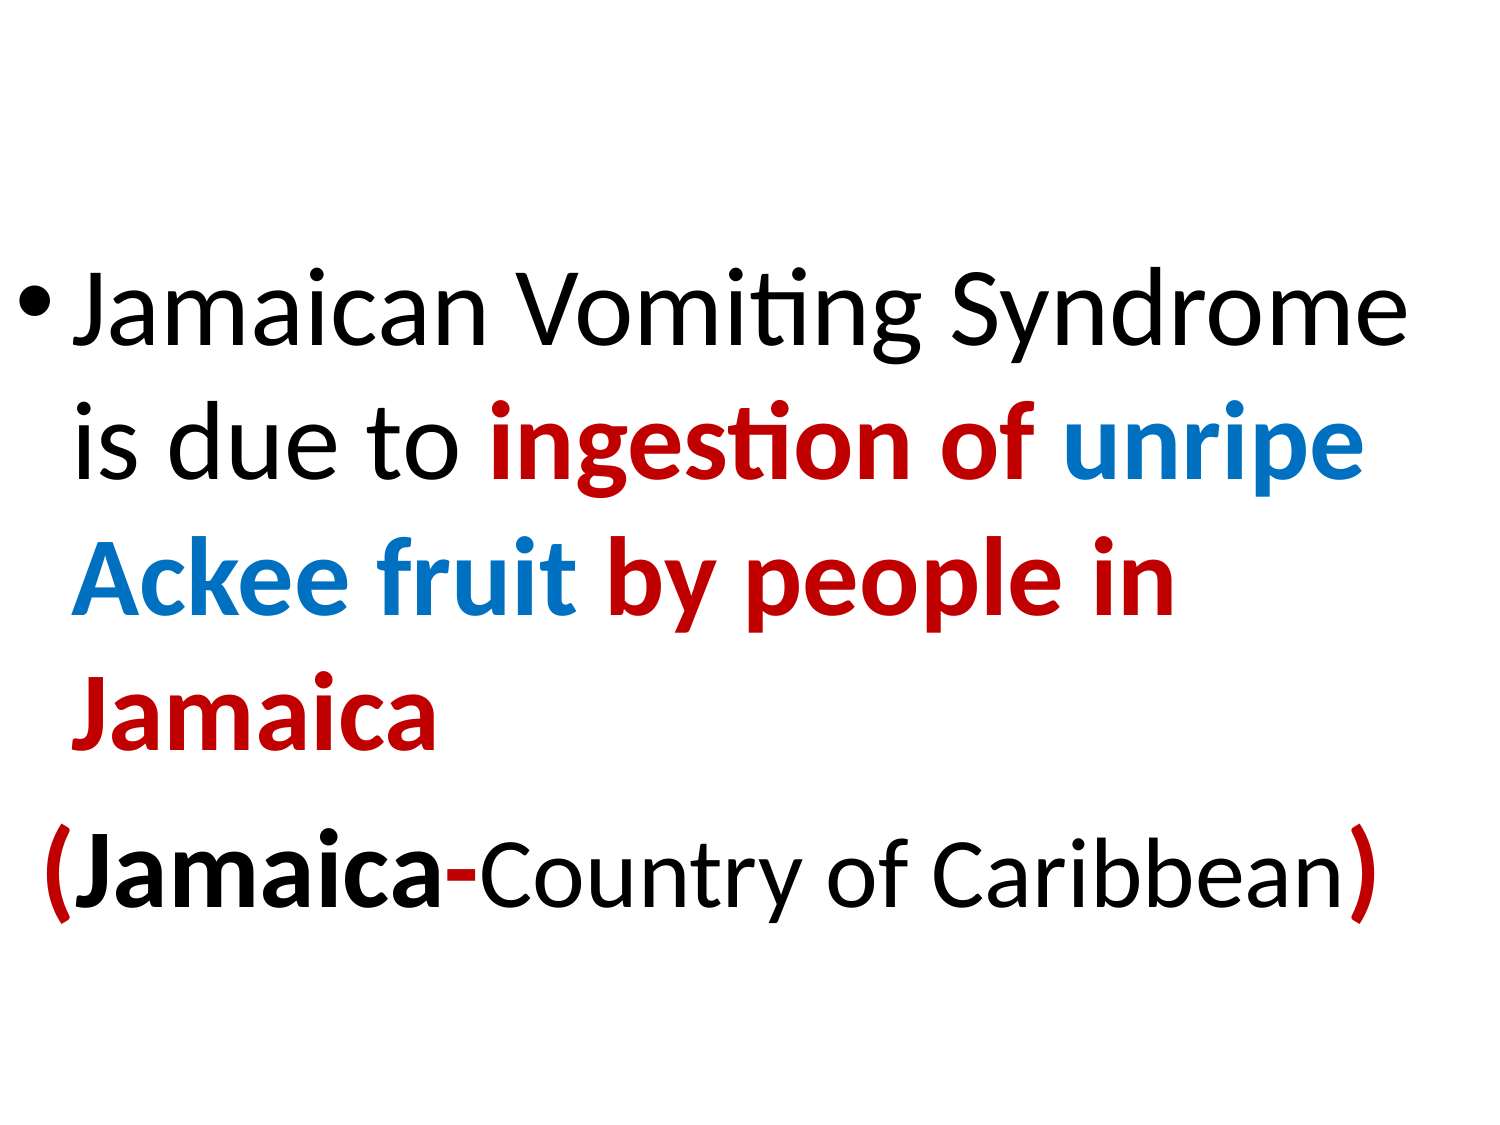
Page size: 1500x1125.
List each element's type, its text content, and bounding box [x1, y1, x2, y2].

list Jamaican Vomiting Syndrome is due to ingestion of unripe Ackee fruit by people in Jamaica (Jamaica-Country of Caribbean) [0, 224, 1500, 1125]
